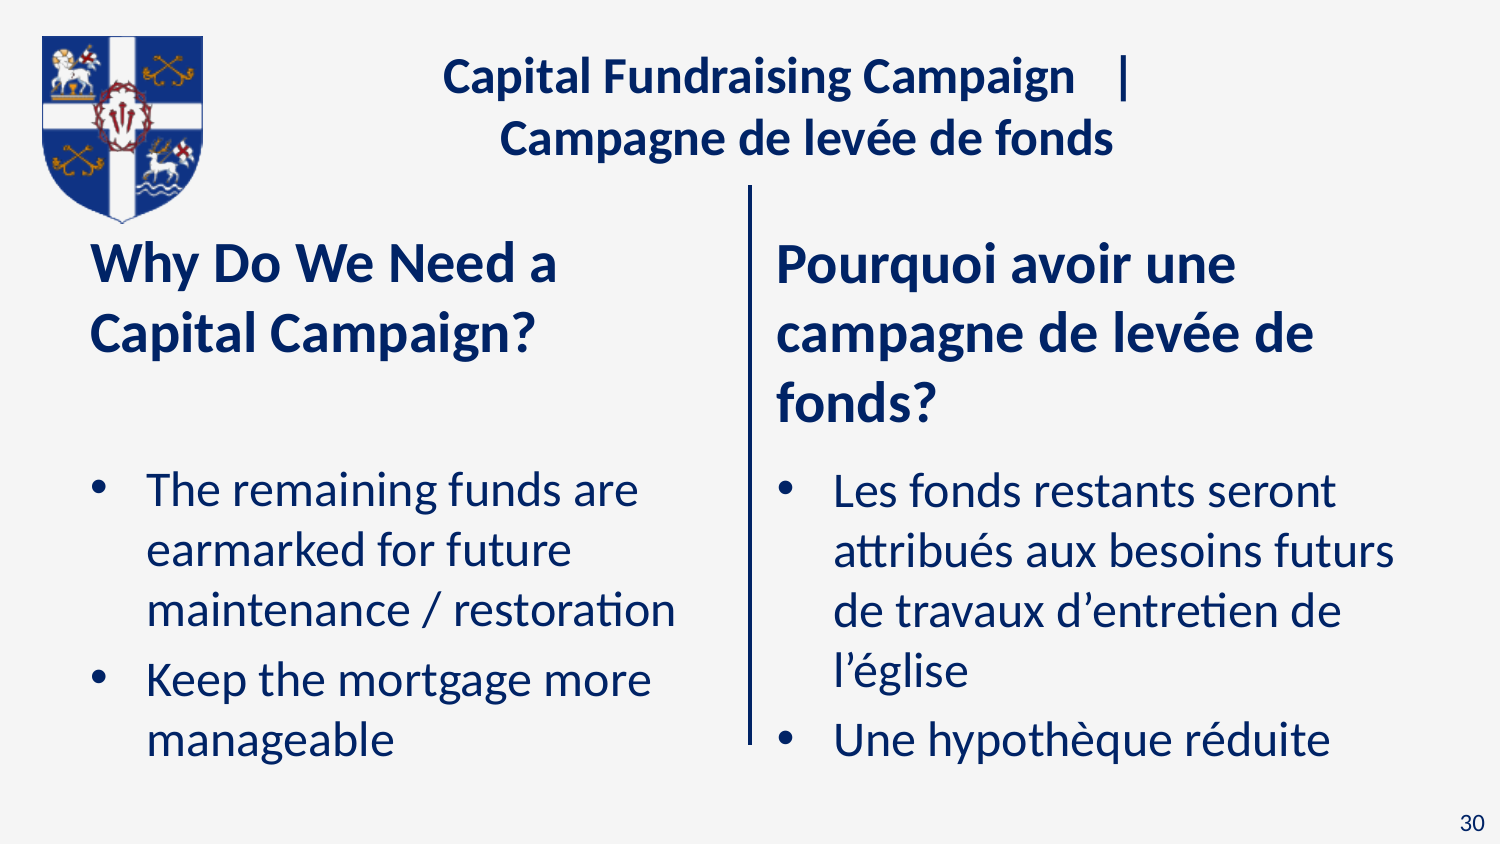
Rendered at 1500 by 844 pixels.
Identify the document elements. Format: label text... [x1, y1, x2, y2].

title Capital Fundraising Campaign | Campagne de levée de fonds [190, 33, 1425, 175]
picture [42, 36, 203, 224]
list Pourquoi avoir une campagne de levée de fonds? Les fonds restants seront attribués aux besoins futurs de travaux d’entretien de l’église Une hypothèque réduite [761, 217, 1425, 835]
slide_number 30 [1149, 798, 1500, 844]
list Why Do We Need a Capital Campaign? The remaining funds are earmarked for future maintenance / restoration Keep the mortgage more manageable [75, 216, 739, 815]
